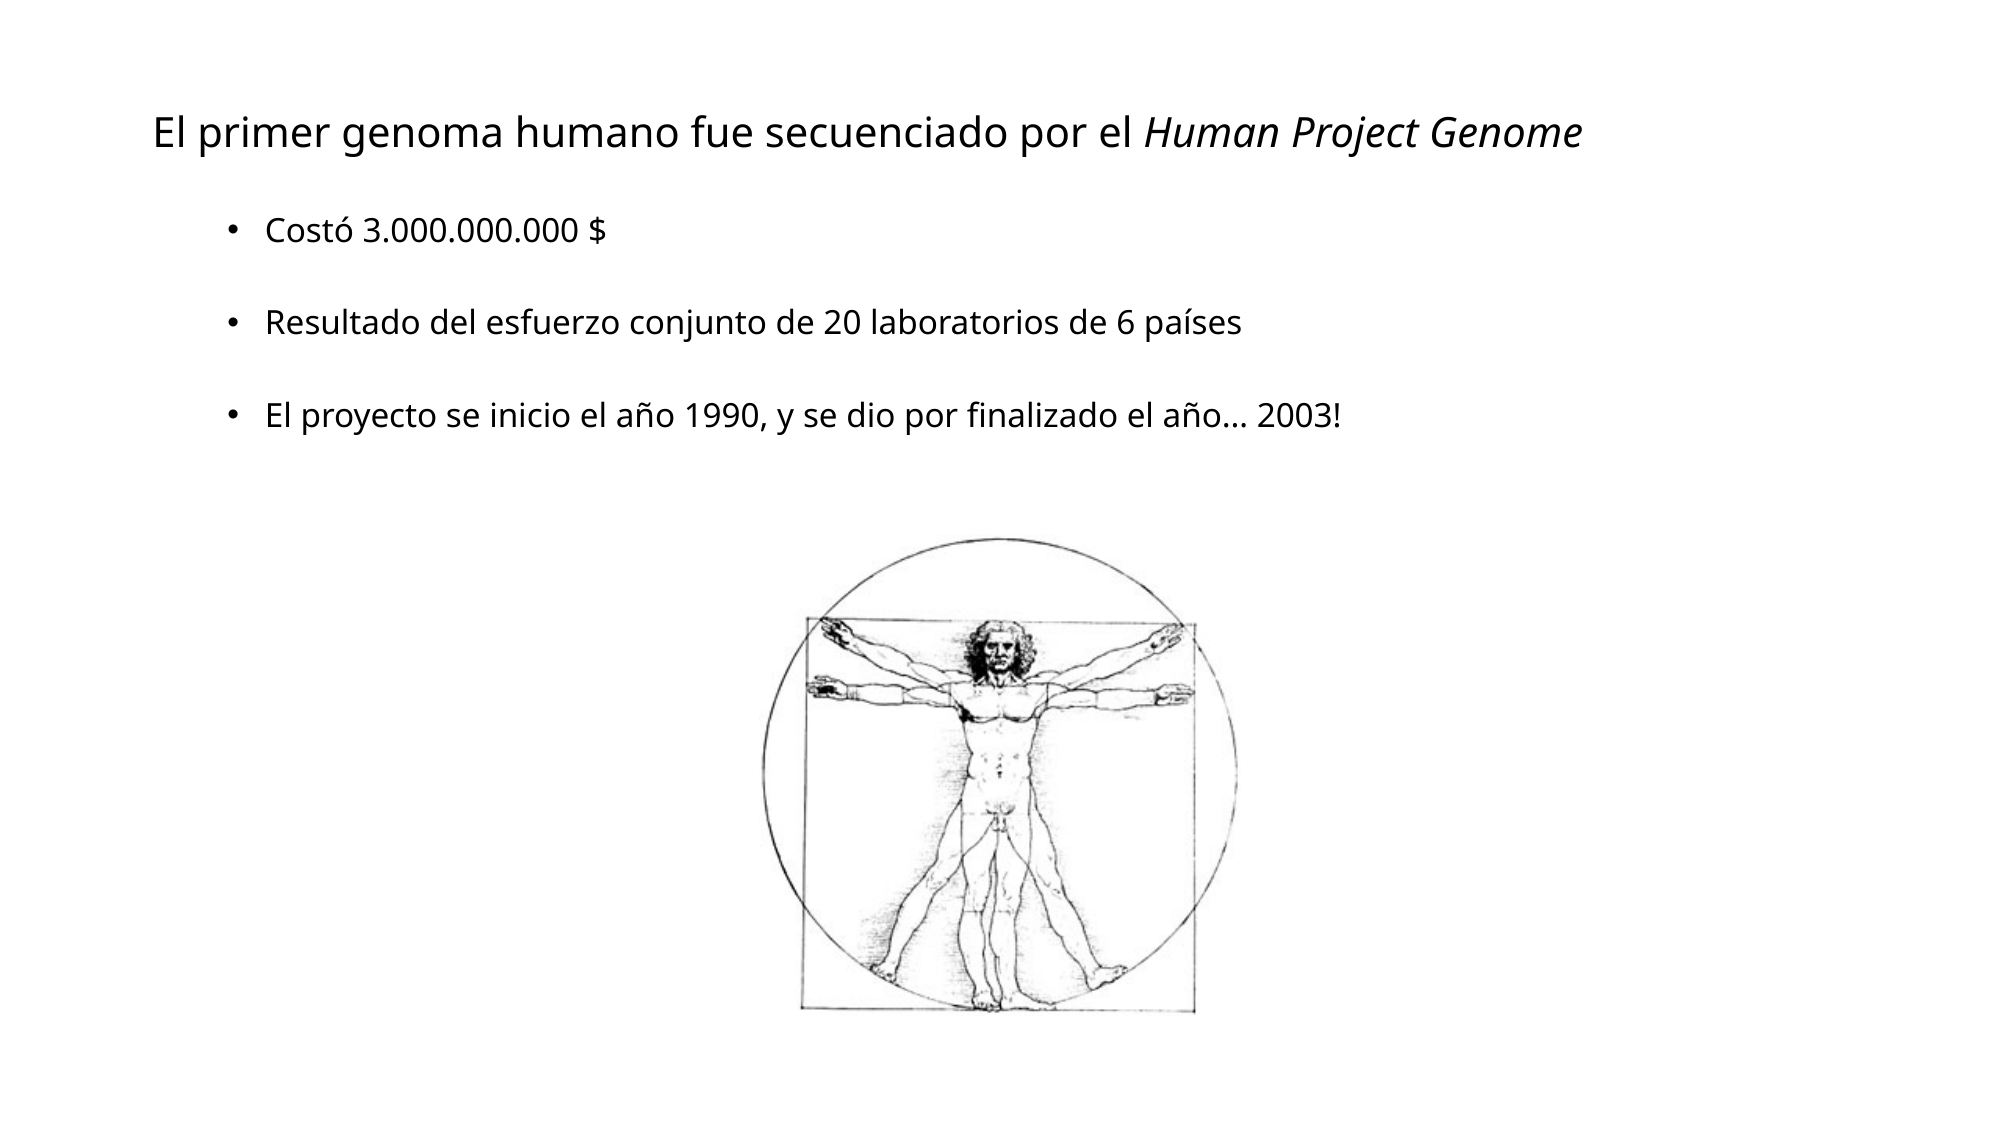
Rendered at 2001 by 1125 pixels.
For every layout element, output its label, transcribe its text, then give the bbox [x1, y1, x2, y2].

text_box El primer genoma humano fue secuenciado por el Human Project Genome Costó 3.000.000.000 $ Resultado del esfuerzo conjunto de 20 laboratorios de 6 países El proyecto se inicio el año 1990, y se dio por finalizado el año… 2003! [137, 104, 1863, 819]
picture [759, 534, 1241, 1016]
